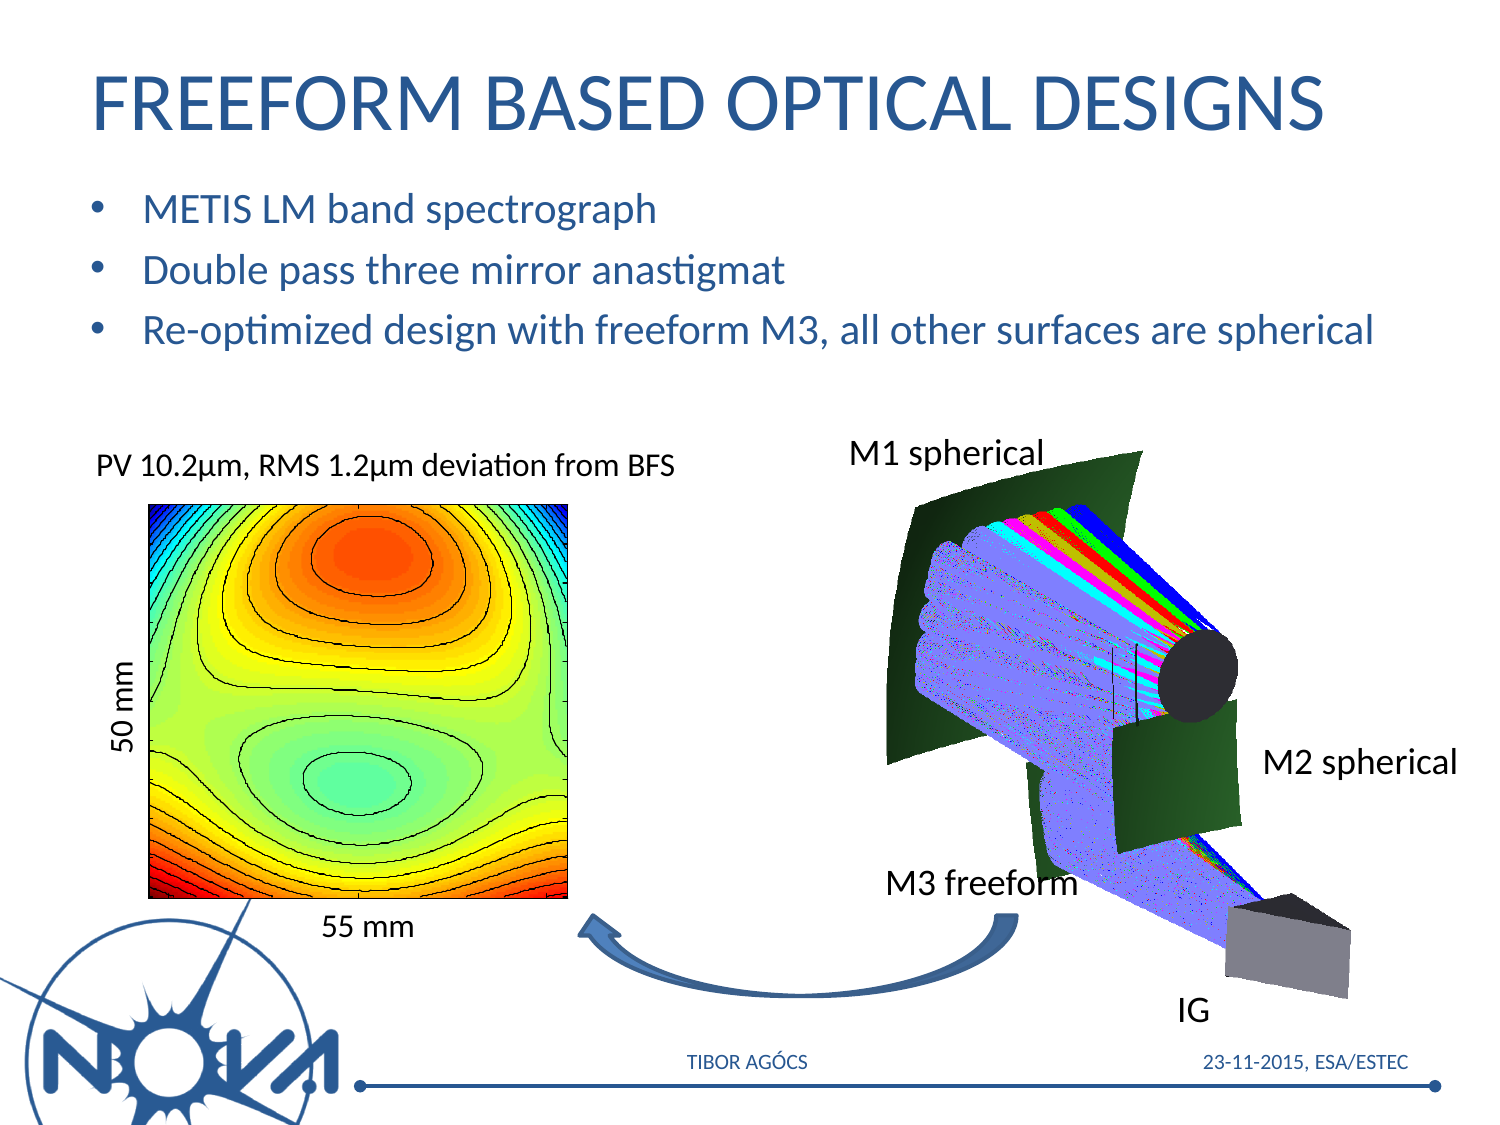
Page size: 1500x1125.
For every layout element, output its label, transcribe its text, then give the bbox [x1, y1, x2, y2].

text_box 55 mm [306, 909, 430, 952]
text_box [832, 420, 1475, 1039]
text_box PV 10.2µm, RMS 1.2µm deviation from BFS [81, 436, 699, 491]
list METIS LM band spectrograph Double pass three mirror anastigmat Re-optimized design with freeform M3, all other surfaces are spherical [75, 172, 1425, 398]
picture [145, 499, 588, 901]
title Freeform based optical designs [76, 45, 1425, 149]
text_box 50 mm [91, 645, 139, 770]
text_box [577, 913, 827, 999]
